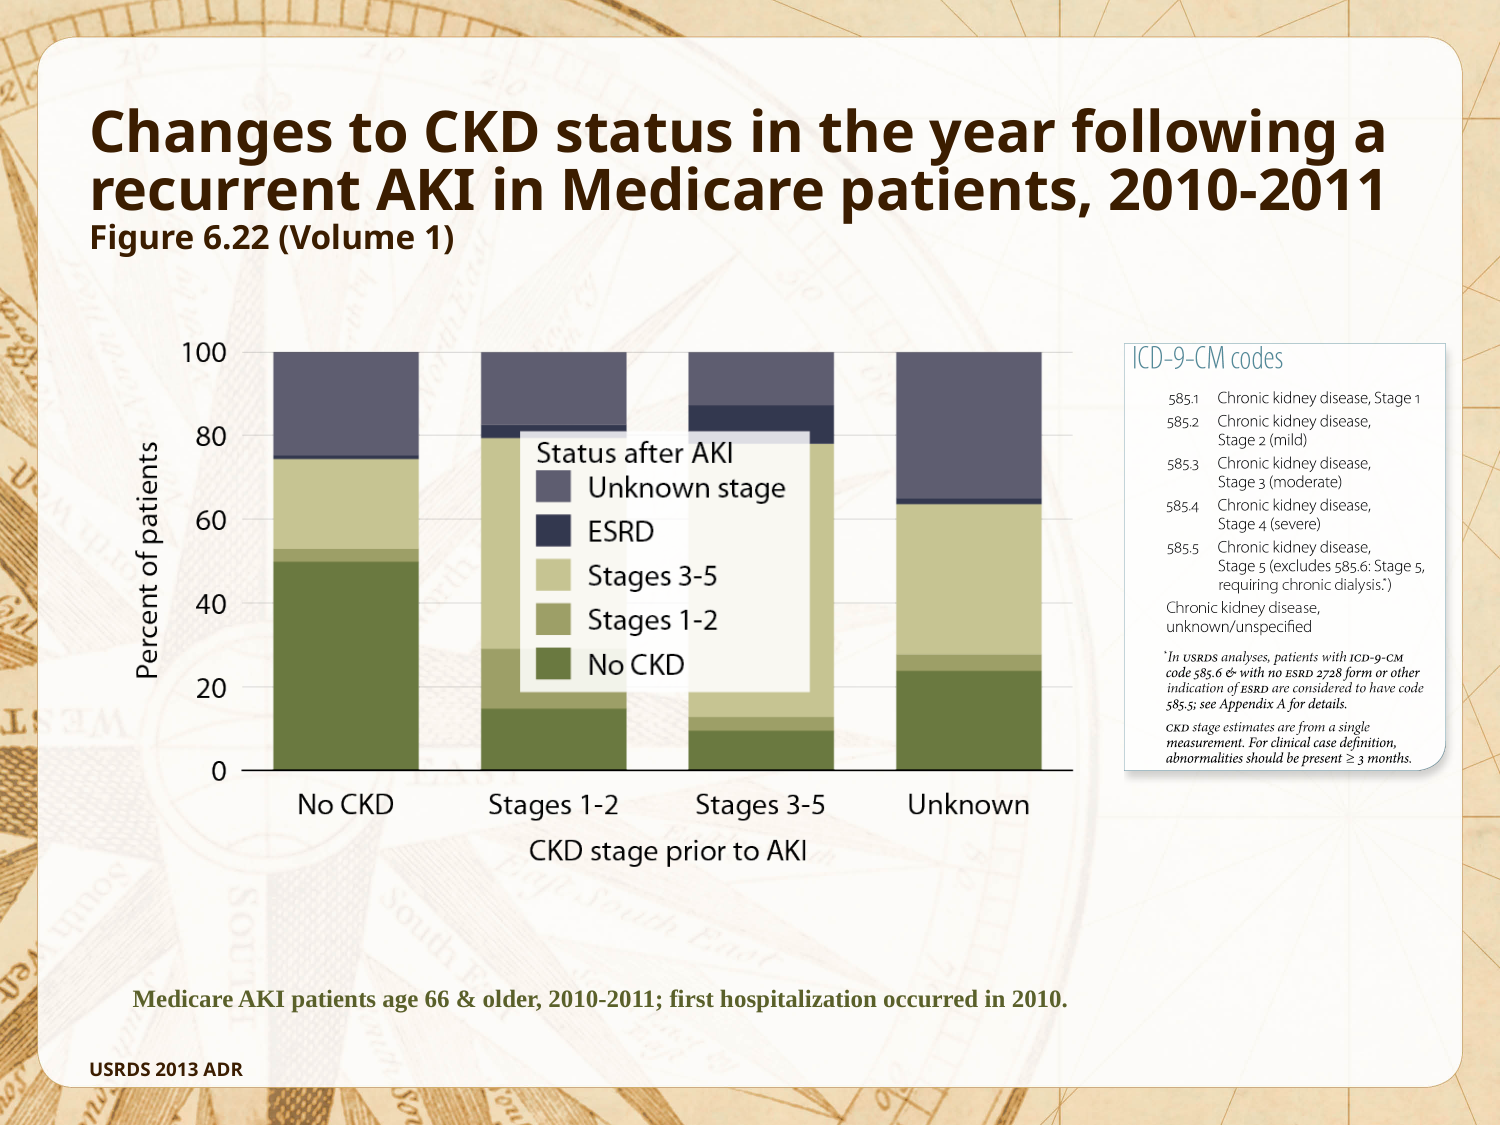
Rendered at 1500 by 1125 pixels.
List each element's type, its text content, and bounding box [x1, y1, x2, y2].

text_box Medicare AKI patients age 66 & older, 2010-2011; first hospitalization occurred in 2010. [132, 975, 1182, 1047]
picture [0, 0, 1500, 1125]
title Changes to CKD status in the year following a recurrent AKI in Medicare patients, 2010-2011 Figure 6.22 (Volume 1) [74, 45, 1425, 264]
